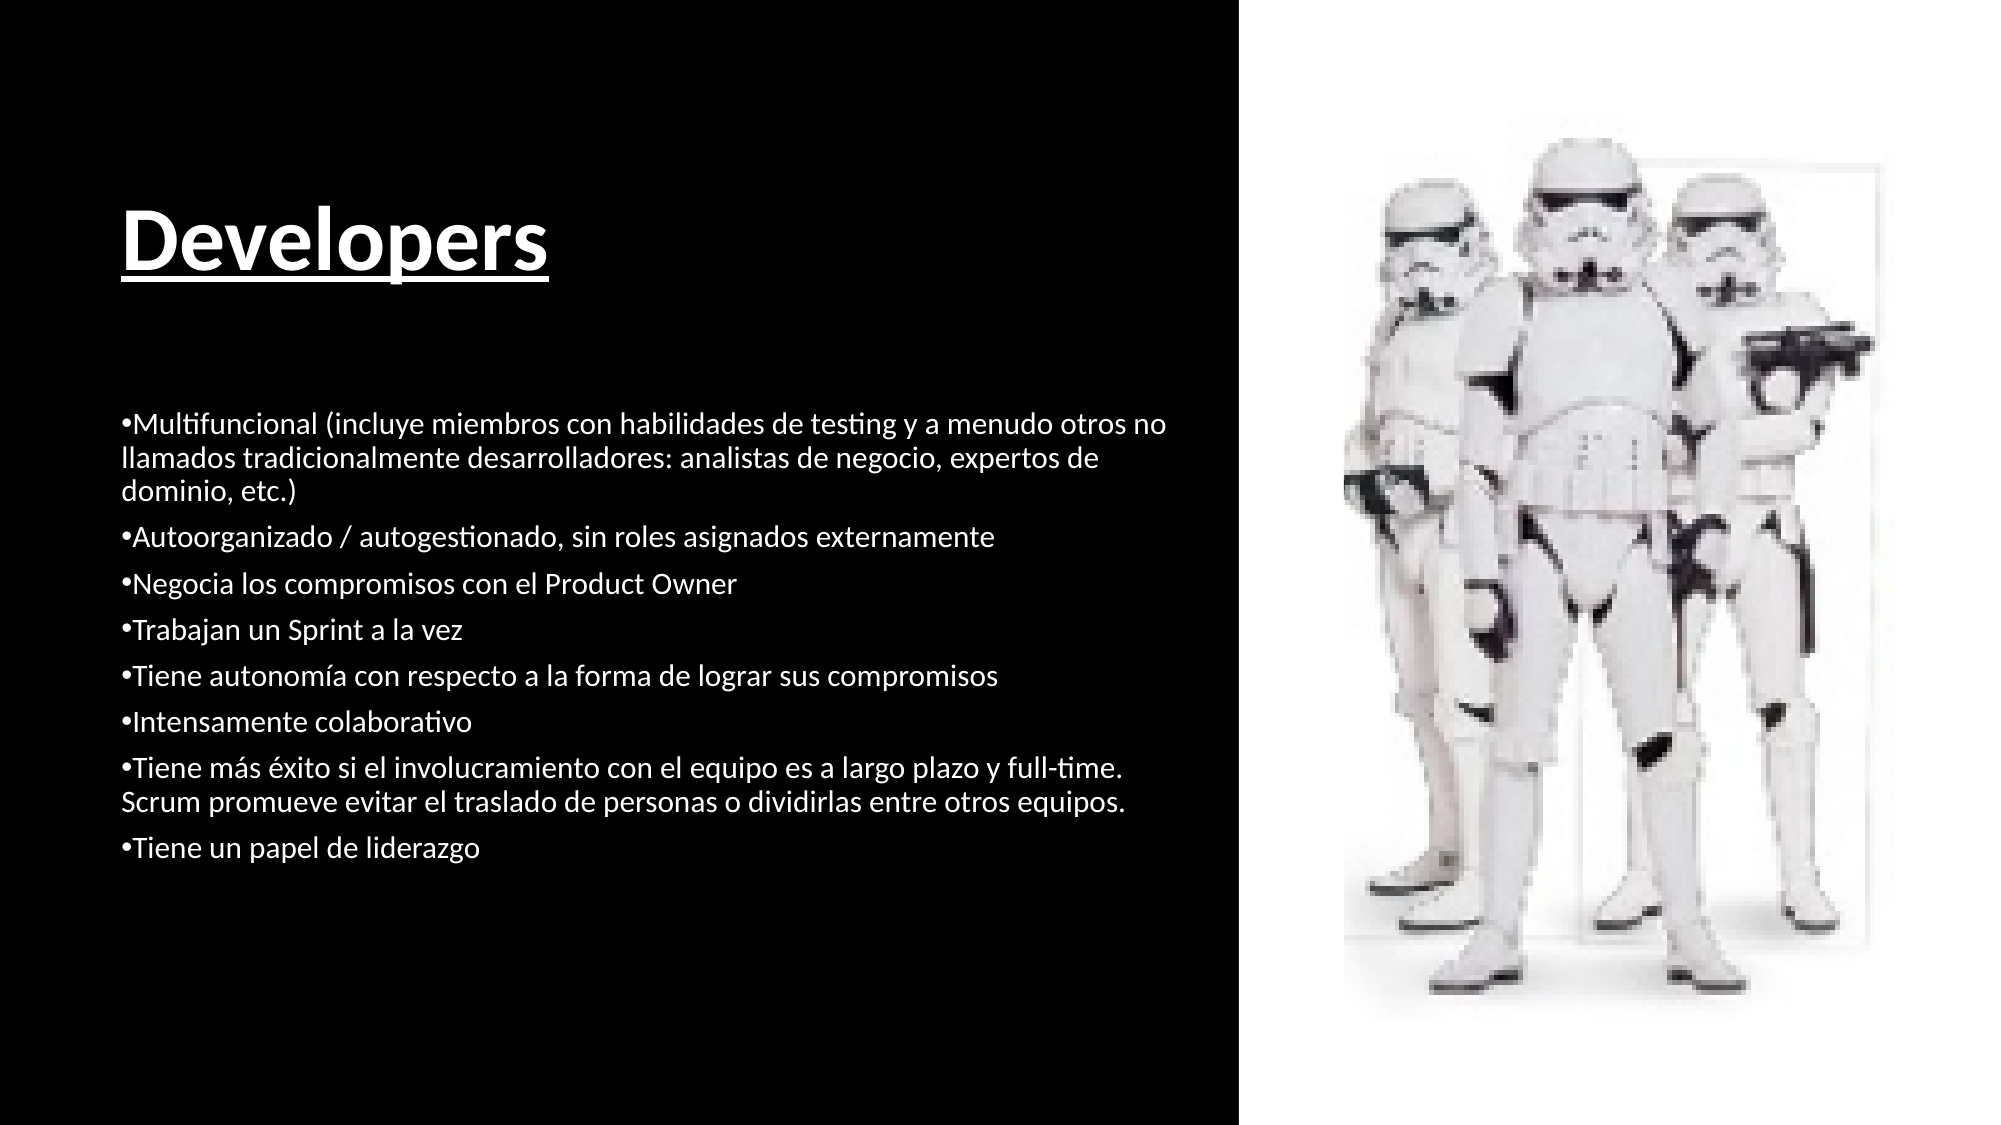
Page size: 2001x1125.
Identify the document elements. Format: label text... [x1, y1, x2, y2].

text_box [1238, 0, 2000, 1125]
picture [1343, 104, 1896, 1021]
text_box Multifuncional (incluye miembros con habilidades de testing y a menudo otros no llamados tradicionalmente desarrolladores: analistas de negocio, expertos de dominio, etc.) Autoorganizado / autogestionado, sin roles asignados externamente Negocia los compromisos con el Product Owner Trabajan un Sprint a la vez Tiene autonomía con respecto a la forma de lograr sus compromisos Intensamente colaborativo Tiene más éxito si el involucramiento con el equipo es a largo plazo y full-time. Scrum promueve evitar el traslado de personas o dividirlas entre otros equipos. Tiene un papel de liderazgo [106, 399, 1187, 1021]
text_box Developers [106, 103, 1187, 379]
